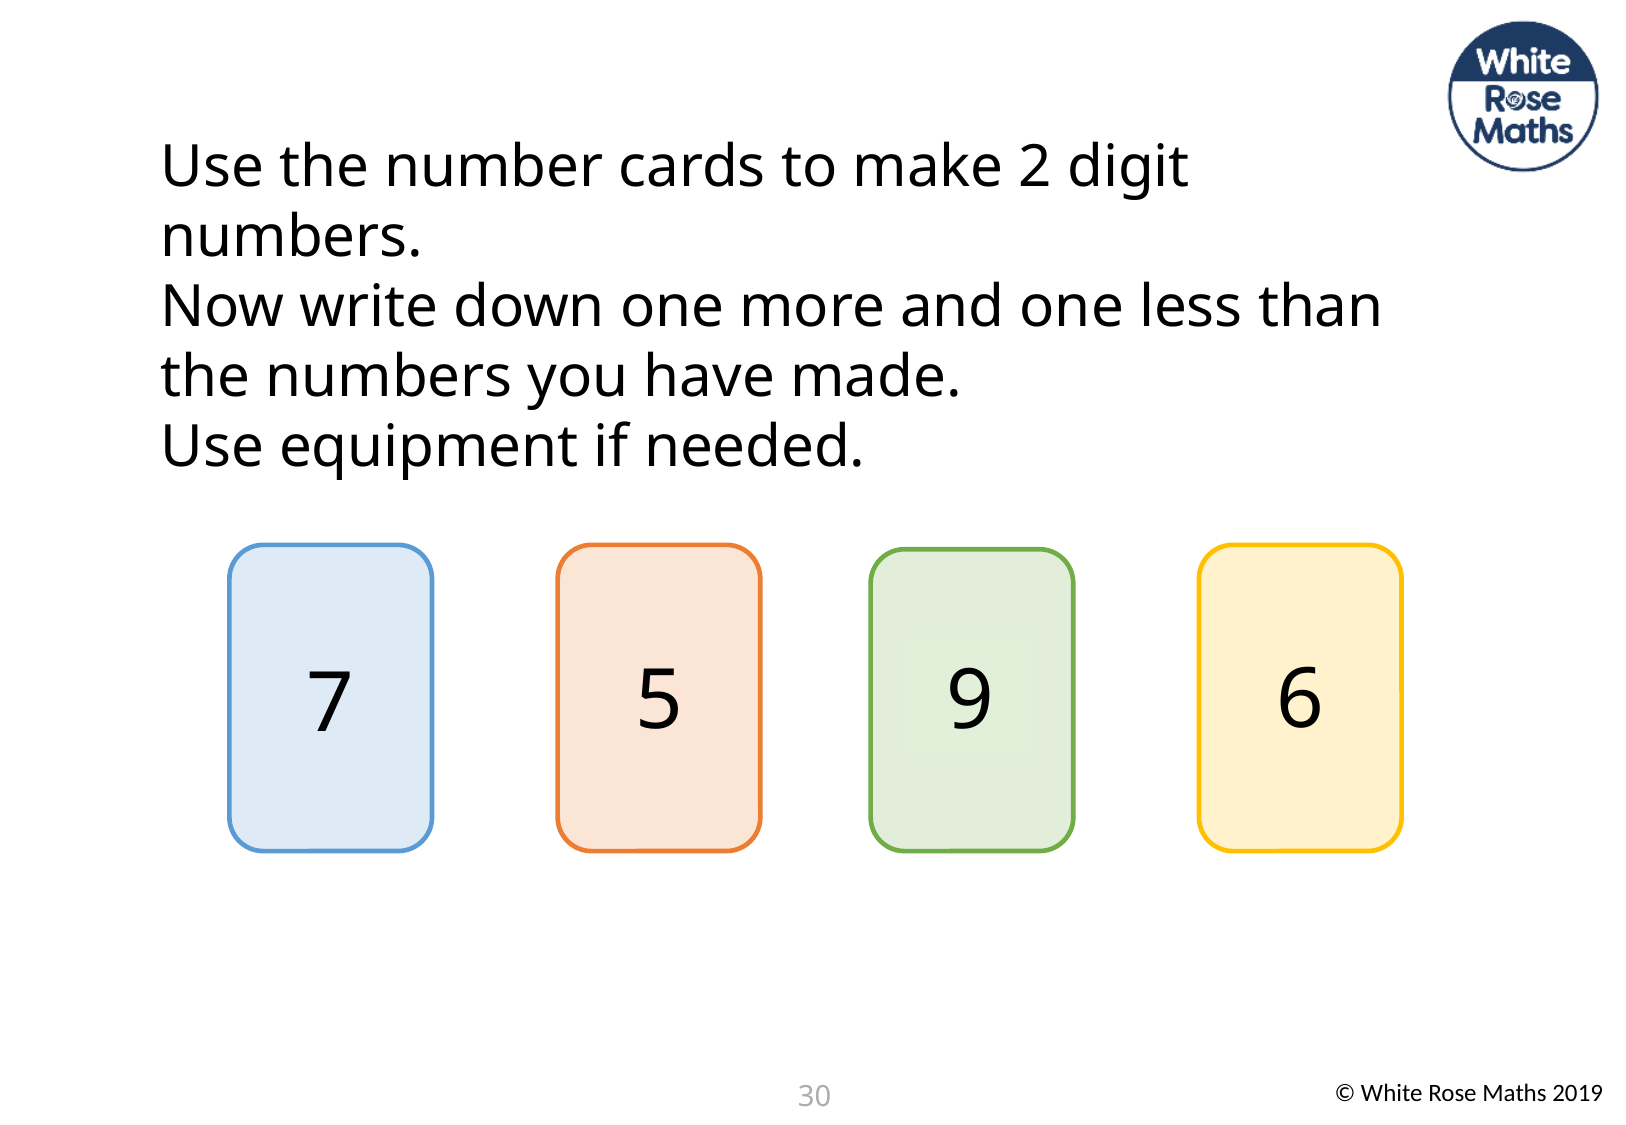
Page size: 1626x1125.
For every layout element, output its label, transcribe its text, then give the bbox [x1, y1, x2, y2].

text_box Use the number cards to make 2 digit numbers. Now write down one more and one less than the numbers you have made. Use equipment if needed. [145, 120, 1468, 486]
slide_number 30 [776, 1069, 854, 1125]
text_box 7 [269, 640, 392, 756]
text_box [556, 543, 762, 853]
text_box [869, 548, 1075, 853]
text_box 6 [1239, 637, 1362, 752]
text_box [1197, 543, 1403, 853]
picture [1444, 17, 1602, 175]
text_box 5 [598, 637, 720, 753]
text_box [228, 543, 434, 853]
text_box 9 [909, 637, 1031, 753]
